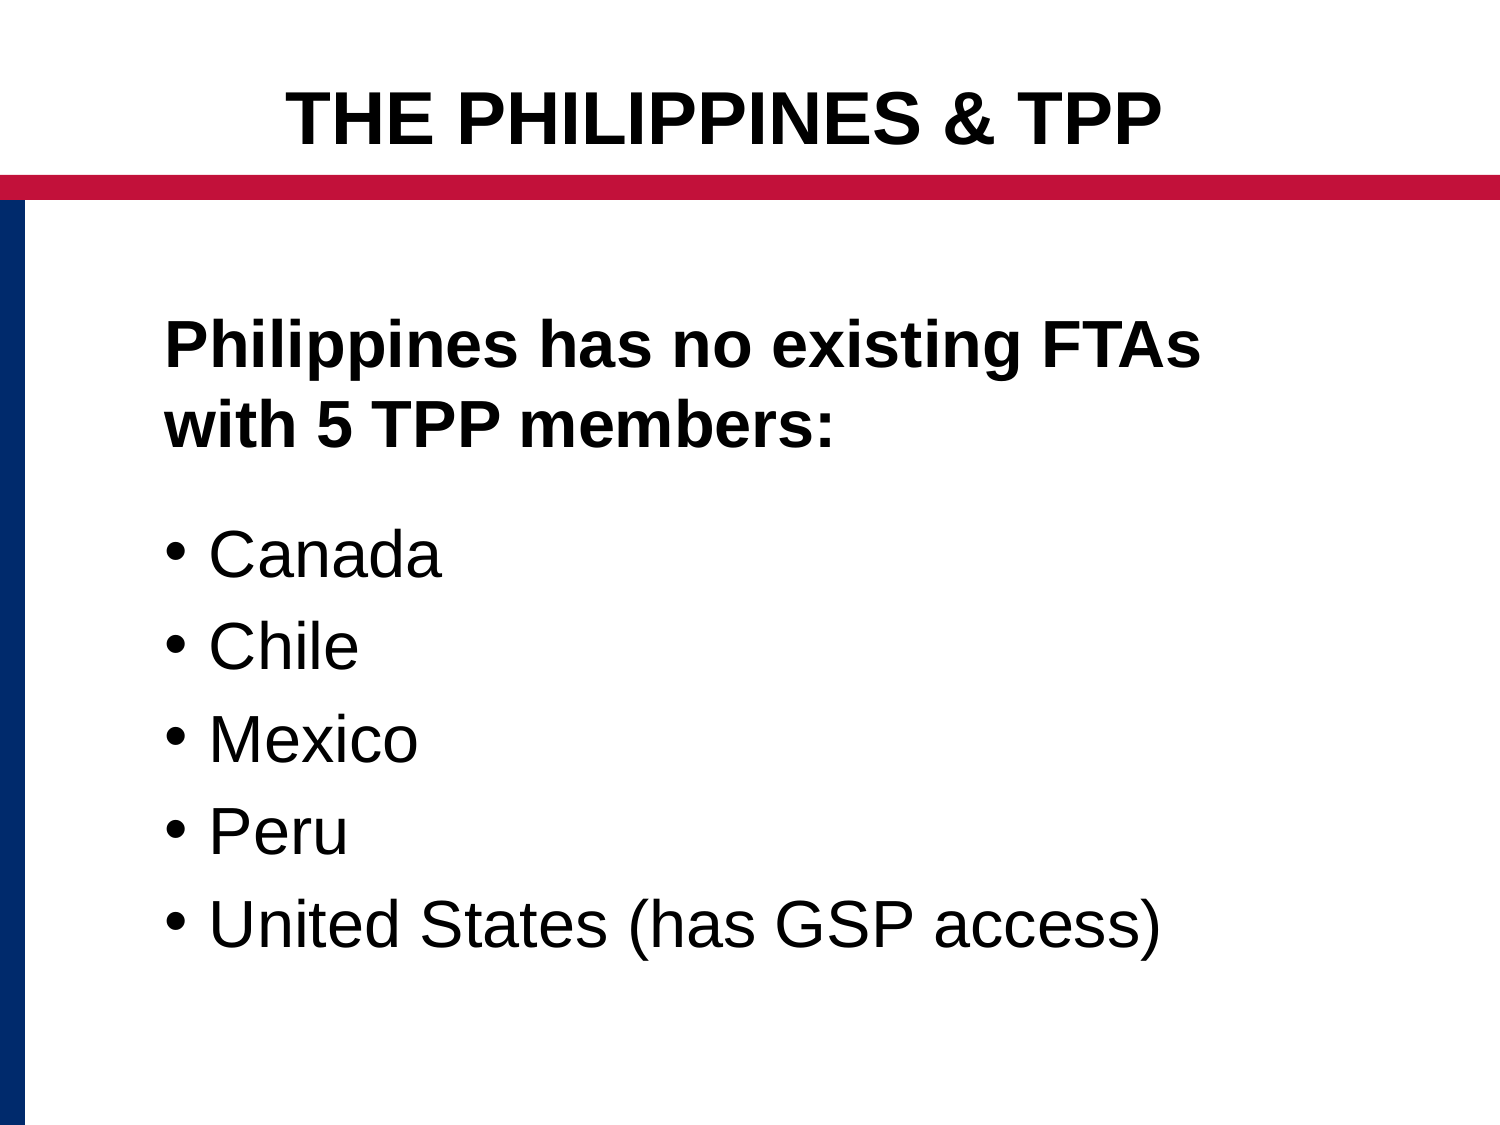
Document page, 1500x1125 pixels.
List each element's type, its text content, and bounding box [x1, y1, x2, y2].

title The philippines & tpp [50, 62, 1400, 175]
text_box Philippines has no existing FTAs with 5 TPP members: Canada Chile Mexico Peru United States (has GSP access) [150, 293, 1225, 968]
